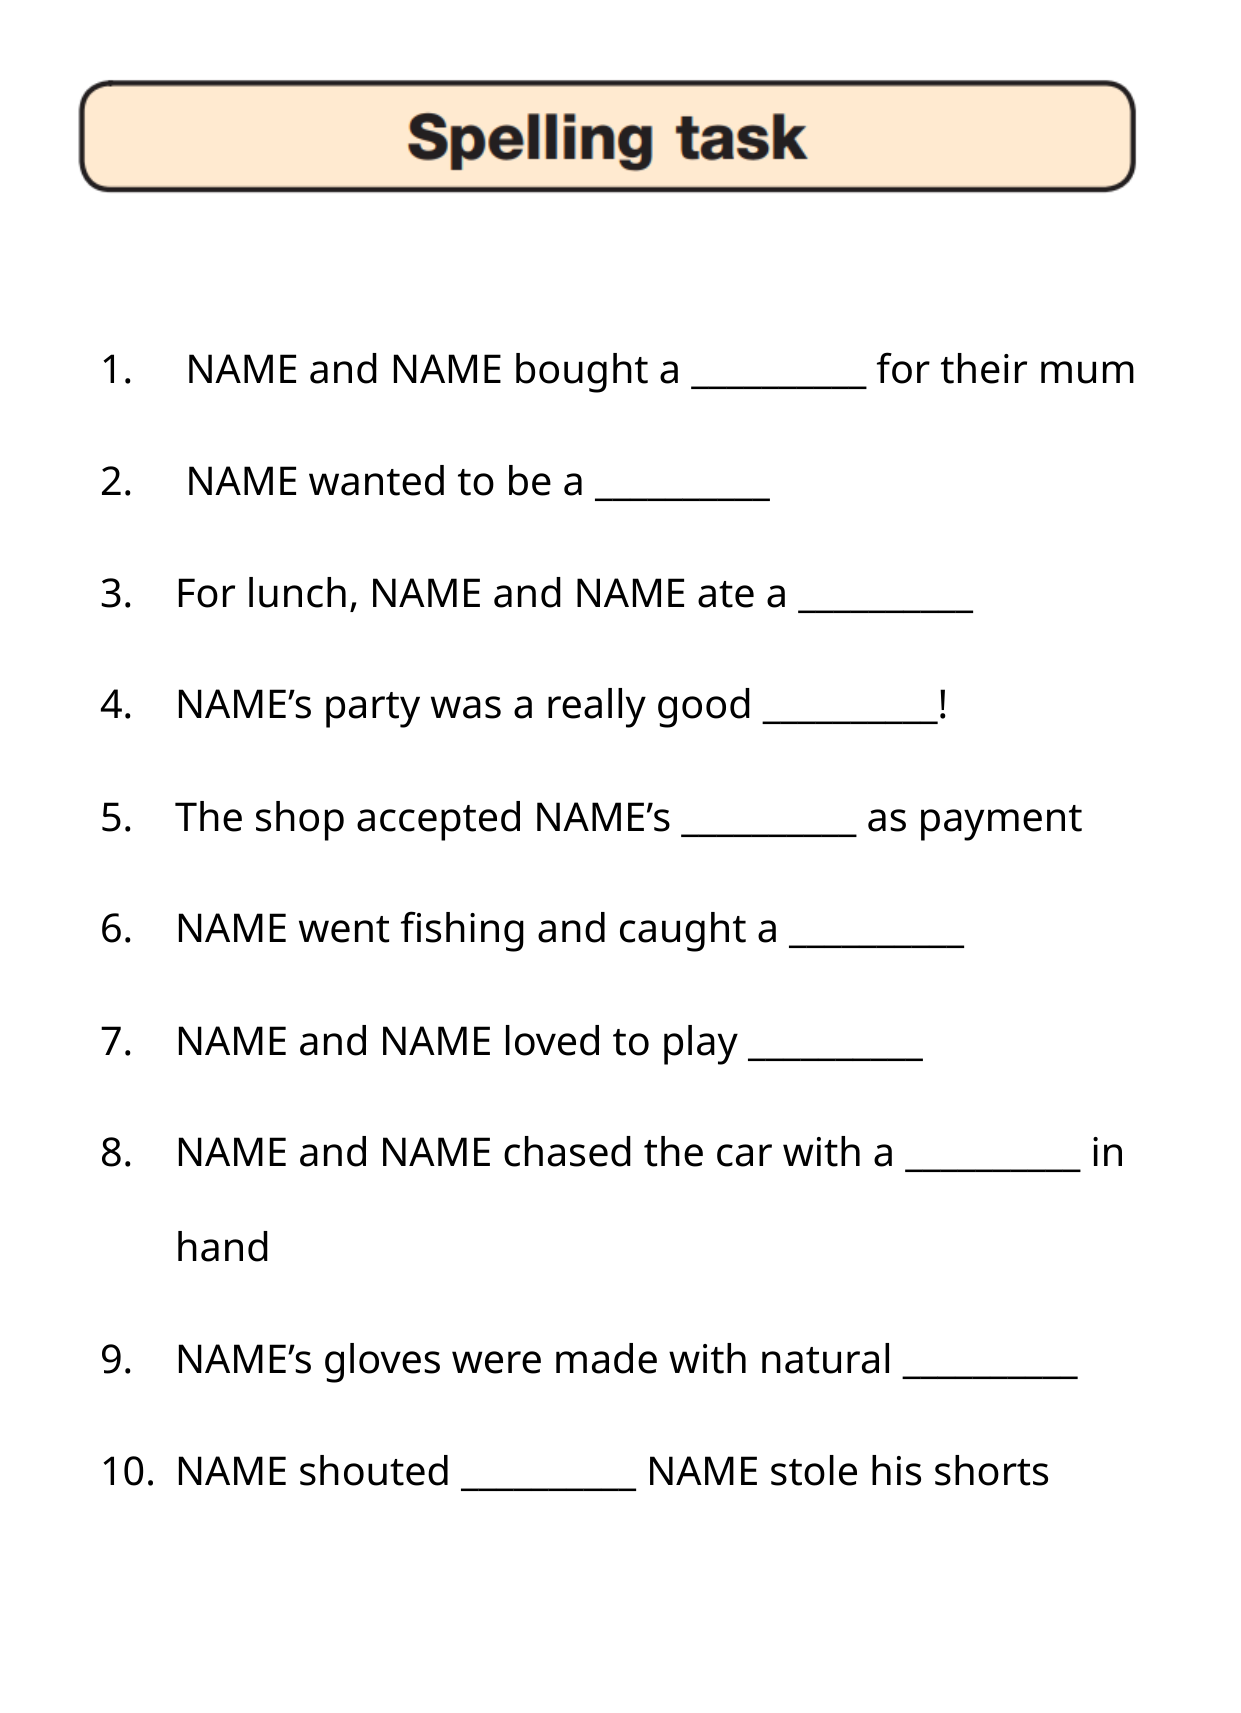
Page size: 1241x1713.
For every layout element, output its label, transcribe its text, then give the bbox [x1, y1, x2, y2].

picture [46, 60, 1194, 227]
list NAME and NAME bought a __________ for their mum NAME wanted to be a __________ For lunch, NAME and NAME ate a __________ NAME’s party was a really good __________! The shop accepted NAME’s __________ as payment NAME went fishing and caught a __________ NAME and NAME loved to play __________ NAME and NAME chased the car with a __________ in hand NAME’s gloves were made with natural __________ NAME shouted __________ NAME stole his shorts [85, 227, 1155, 1543]
